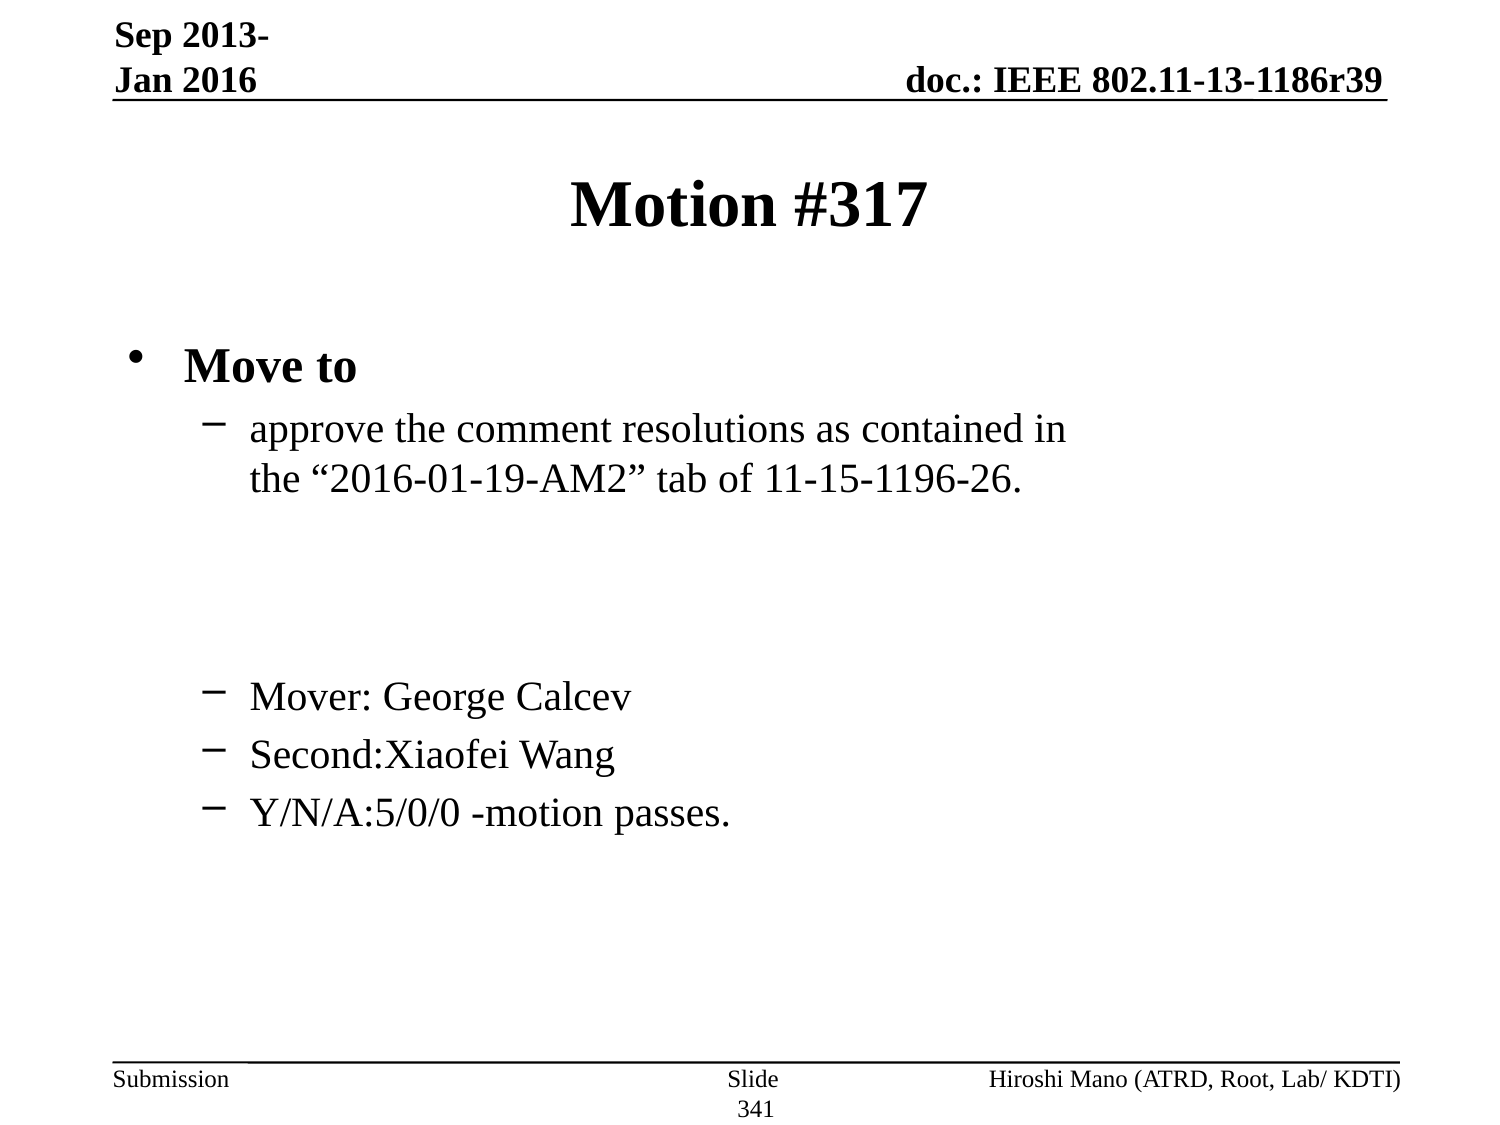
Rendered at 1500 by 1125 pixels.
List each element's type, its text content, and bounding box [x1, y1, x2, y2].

title Motion #317 [112, 112, 1388, 288]
footer Hiroshi Mano (ATRD, Root, Lab/ KDTI) [984, 1061, 1402, 1093]
list Move to approve the comment resolutions as contained in the “2016-01-19-AM2” tab of 11-15-1196-26. Mover: George Calcev Second:Xiaofei Wang Y/N/A:5/0/0 -motion passes. [112, 324, 1388, 1001]
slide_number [114, 54, 273, 101]
slide_number Slide 341 [712, 1061, 800, 1093]
